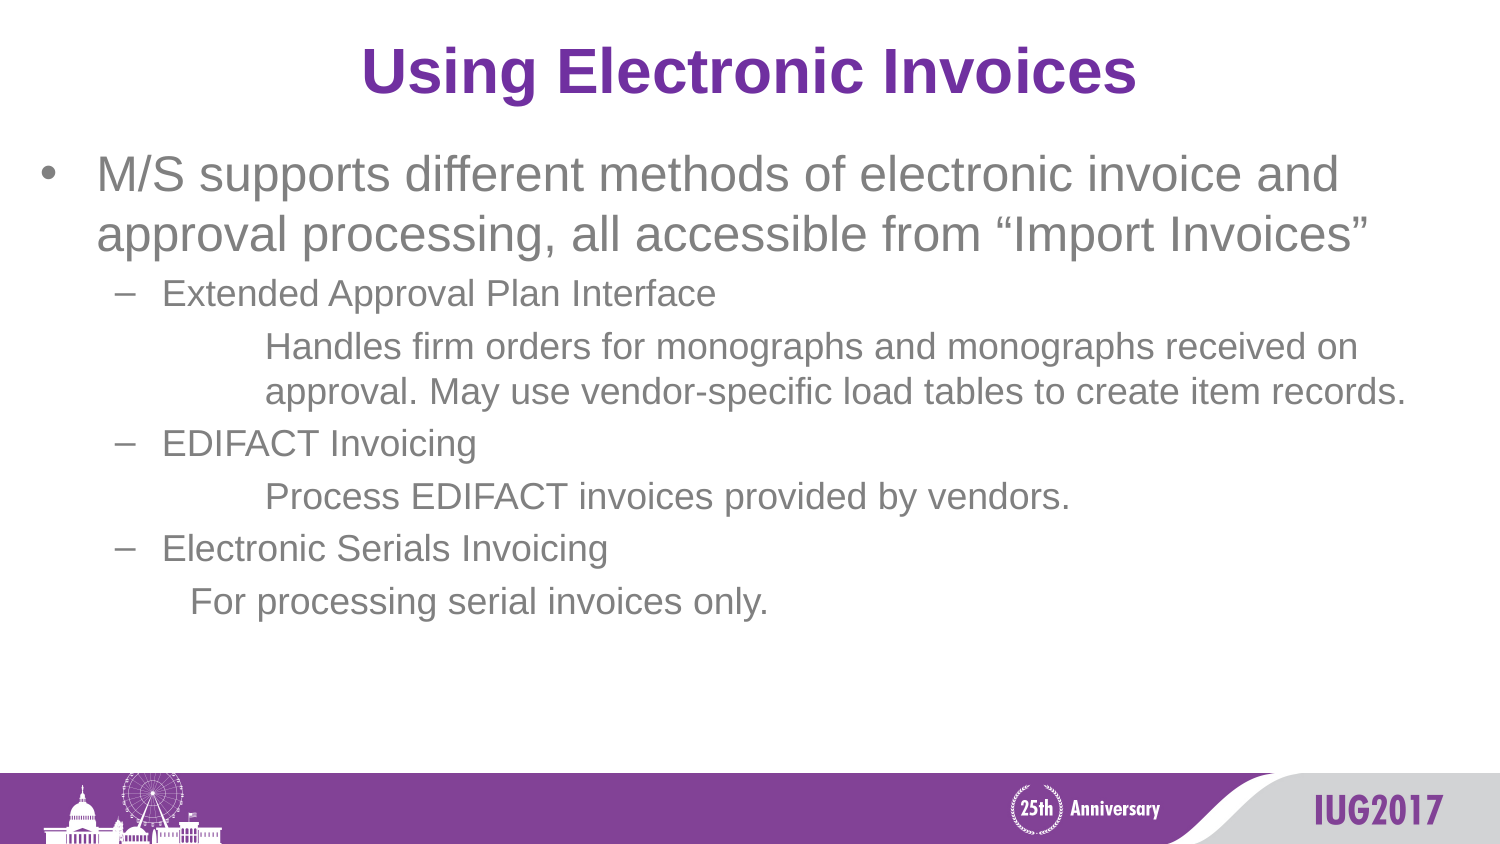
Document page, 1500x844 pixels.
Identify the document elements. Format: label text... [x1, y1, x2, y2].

list M/S supports different methods of electronic invoice and approval processing, all accessible from “Import Invoices” Extended Approval Plan Interface Handles firm orders for monographs and monographs received on approval. May use vendor-specific load tables to create item records. EDIFACT Invoicing Process EDIFACT invoices provided by vendors. Electronic Serials Invoicing For processing serial invoices only. [24, 134, 1475, 747]
title Using Electronic Invoices [24, 21, 1475, 114]
picture [0, 773, 1500, 844]
